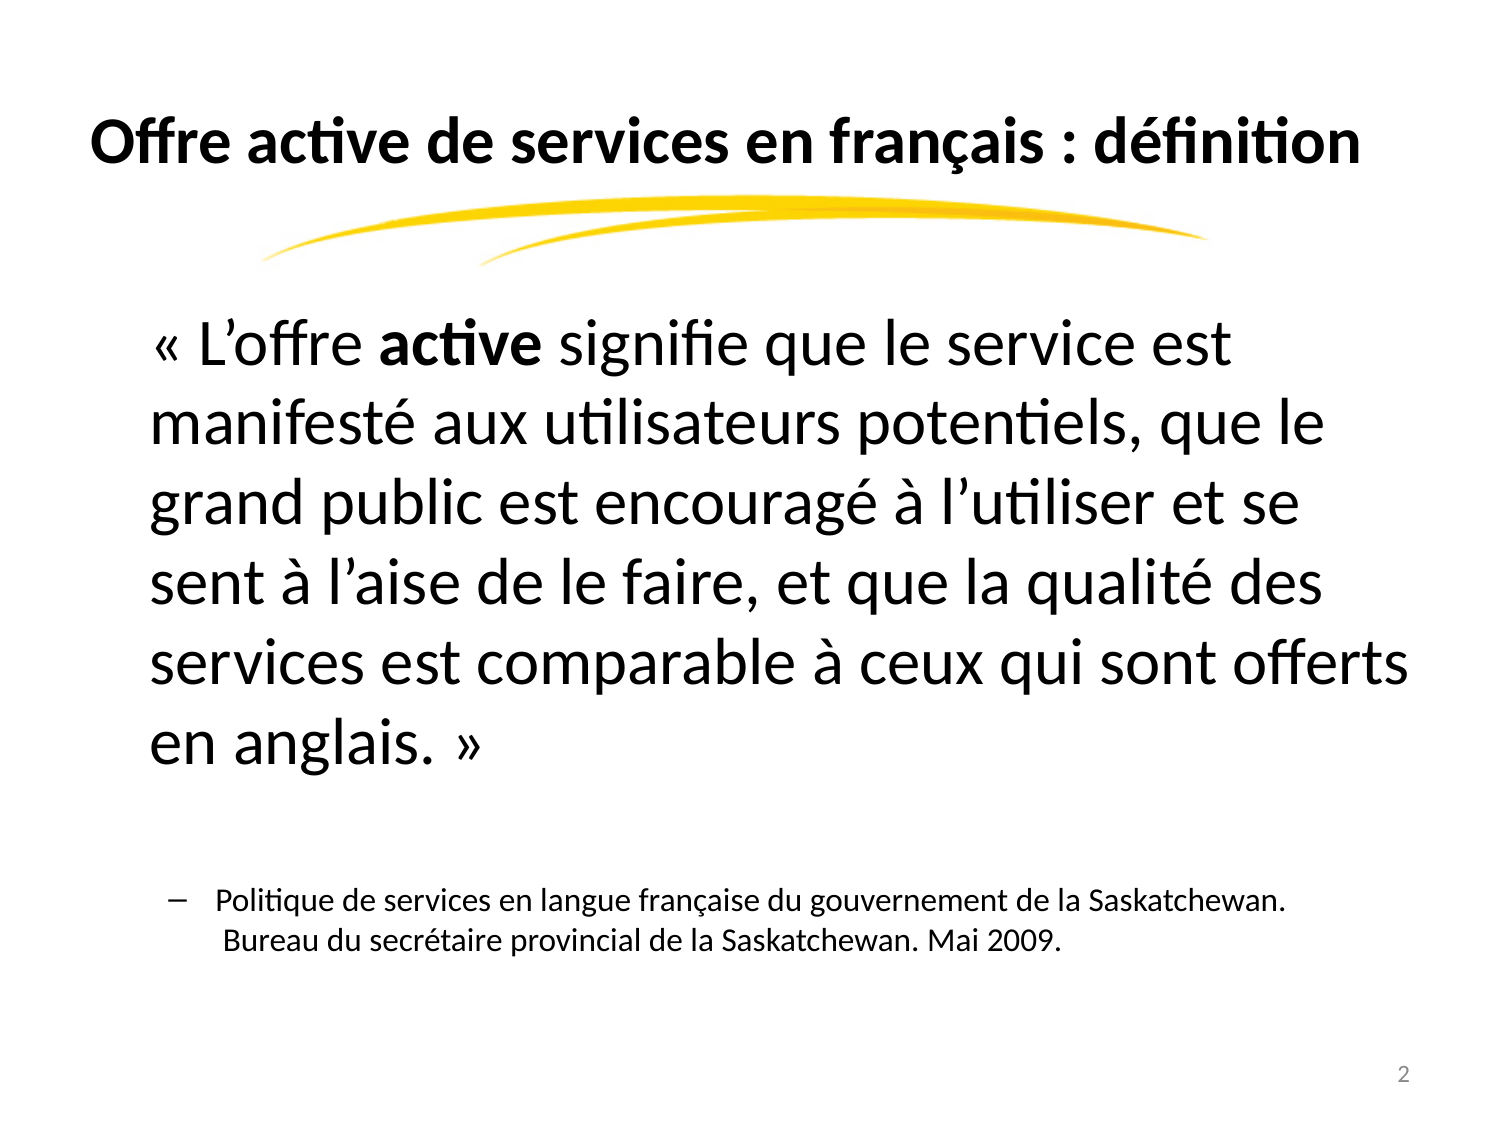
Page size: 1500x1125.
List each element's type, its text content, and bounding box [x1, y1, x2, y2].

list « L’offre active signifie que le service est manifesté aux utilisateurs potentiels, que le grand public est encouragé à l’utiliser et se sent à l’aise de le faire, et que la qualité des services est comparable à ceux qui sont offerts en anglais. » Politique de services en langue française du gouvernement de la Saskatchewan. Bureau du secrétaire provincial de la Saskatchewan. Mai 2009. [78, 290, 1429, 970]
title Offre active de services en français : définition [75, 42, 1425, 231]
slide_number 2 [1074, 1042, 1425, 1103]
picture [256, 190, 1250, 271]
